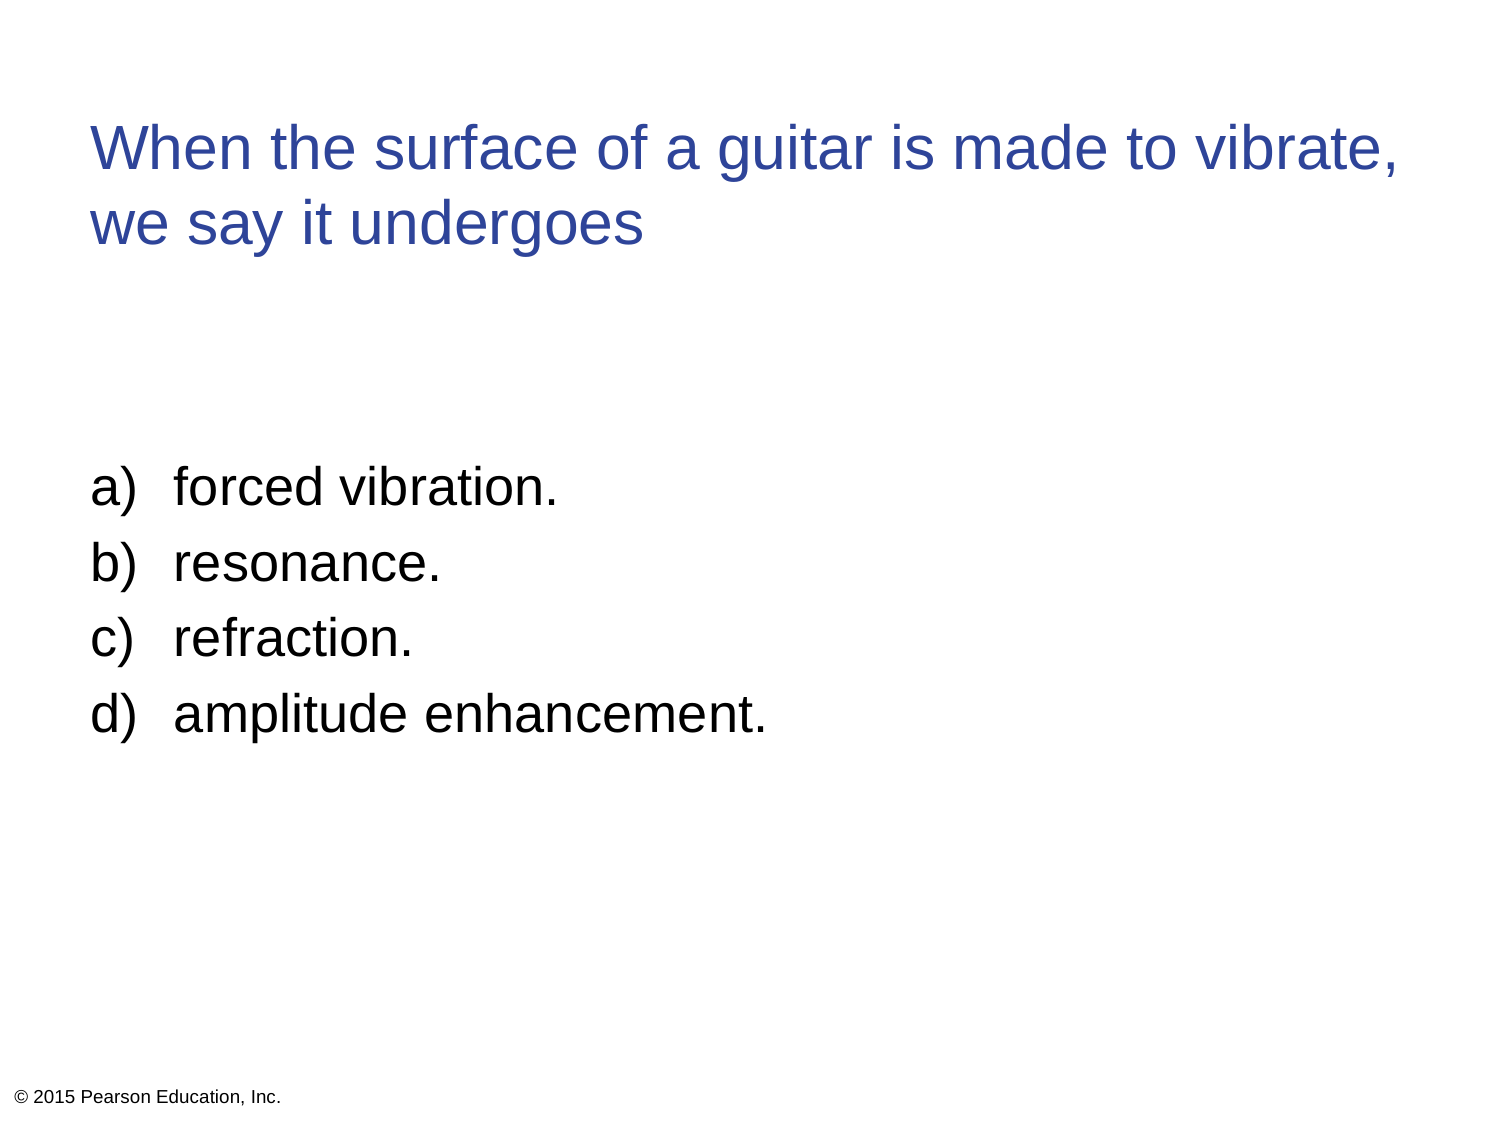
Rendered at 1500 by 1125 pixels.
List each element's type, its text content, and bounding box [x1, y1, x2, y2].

list forced vibration. resonance. refraction. amplitude enhancement. [75, 443, 1425, 761]
footer © 2015 Pearson Education, Inc. [14, 1084, 900, 1115]
title When the surface of a guitar is made to vibrate, we say it undergoes [75, 99, 1425, 267]
